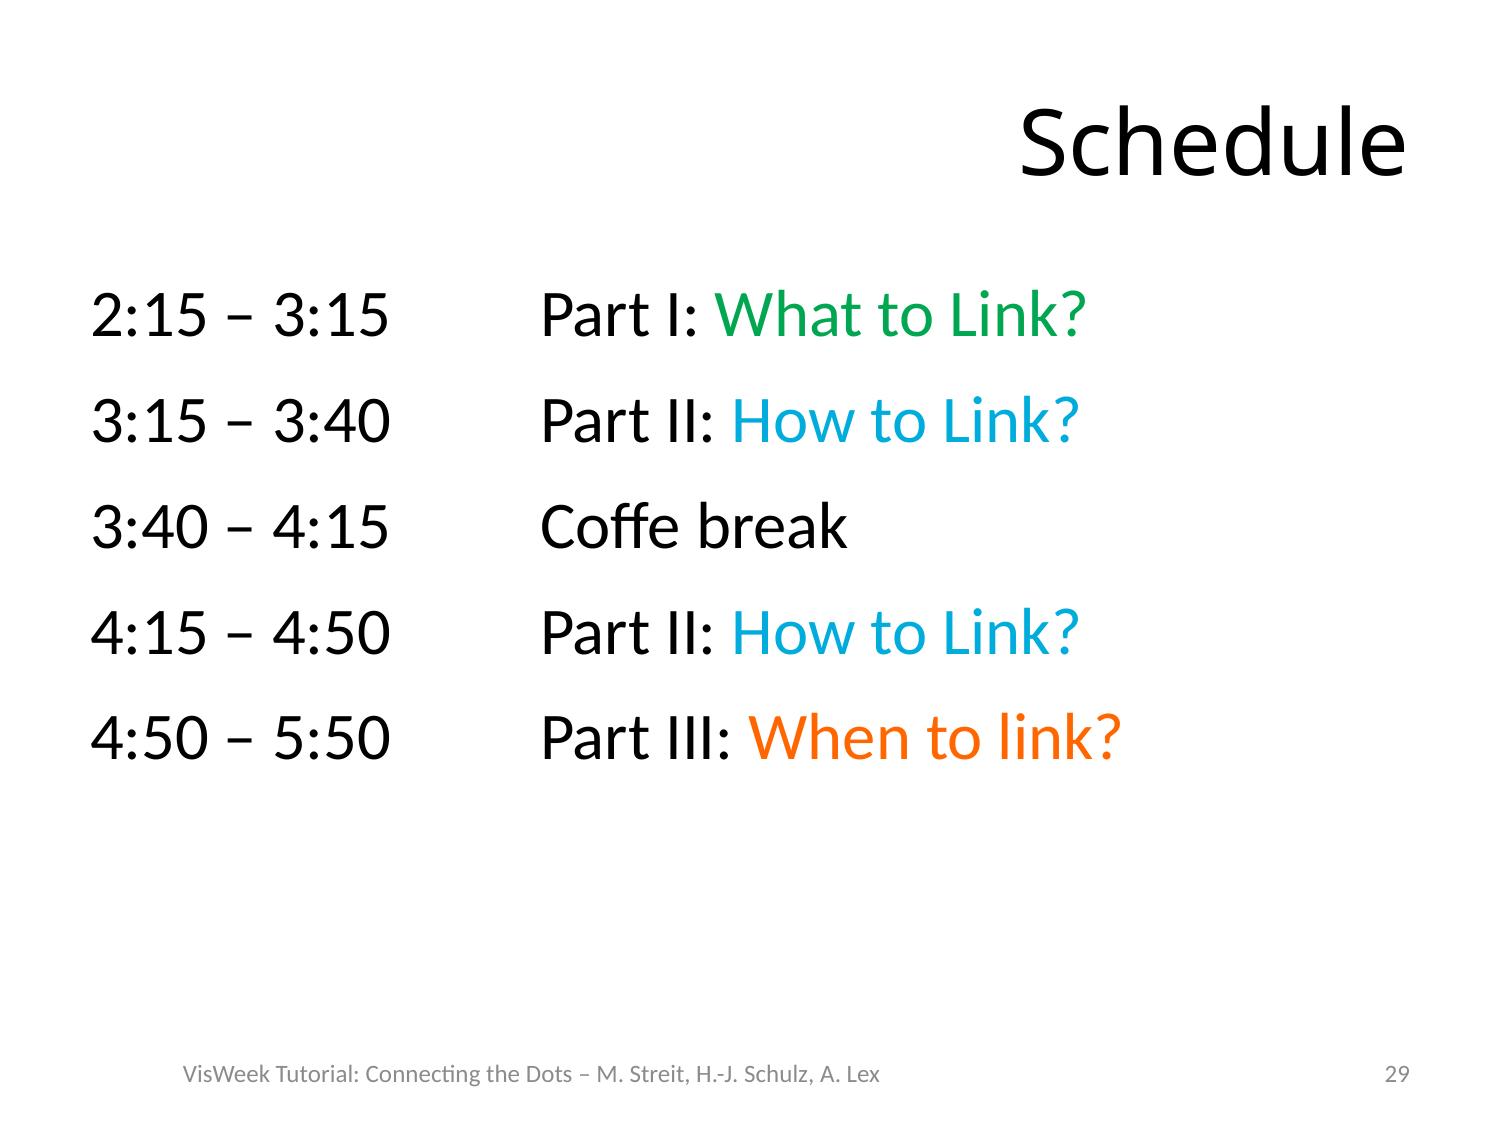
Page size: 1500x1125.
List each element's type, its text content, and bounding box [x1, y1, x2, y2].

footer VisWeek Tutorial: Connecting the Dots – M. Streit, H.-J. Schulz, A. Lex [76, 1042, 988, 1103]
title Schedule [75, 45, 1425, 233]
list 2:15 – 3:15 Part I: What to Link? 3:15 – 3:40 Part II: How to Link? 3:40 – 4:15 Coffe break 4:15 – 4:50 Part II: How to Link? 4:50 – 5:50 Part III: When to link? [75, 262, 1425, 1005]
slide_number 29 [1074, 1042, 1425, 1103]
